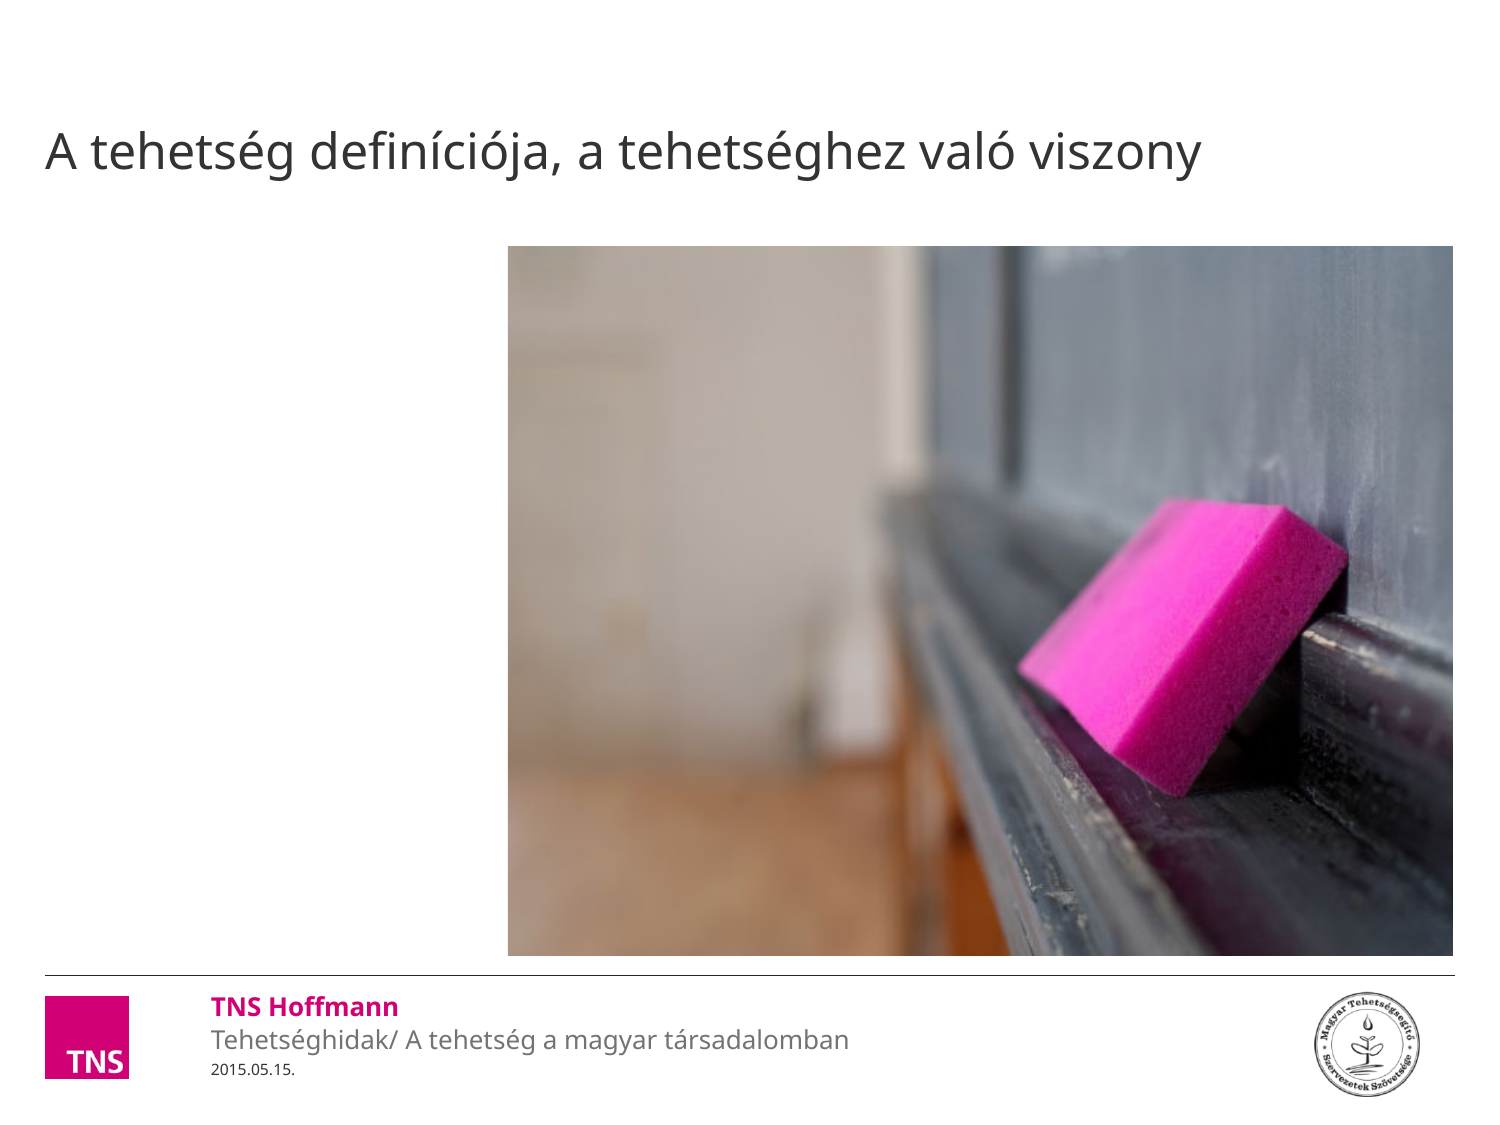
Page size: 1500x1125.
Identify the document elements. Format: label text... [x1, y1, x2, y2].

picture [45, 996, 129, 1079]
picture [507, 246, 1454, 956]
title A tehetség definíciója, a tehetséghez való viszony [0, 90, 1500, 359]
picture [1314, 991, 1420, 1097]
